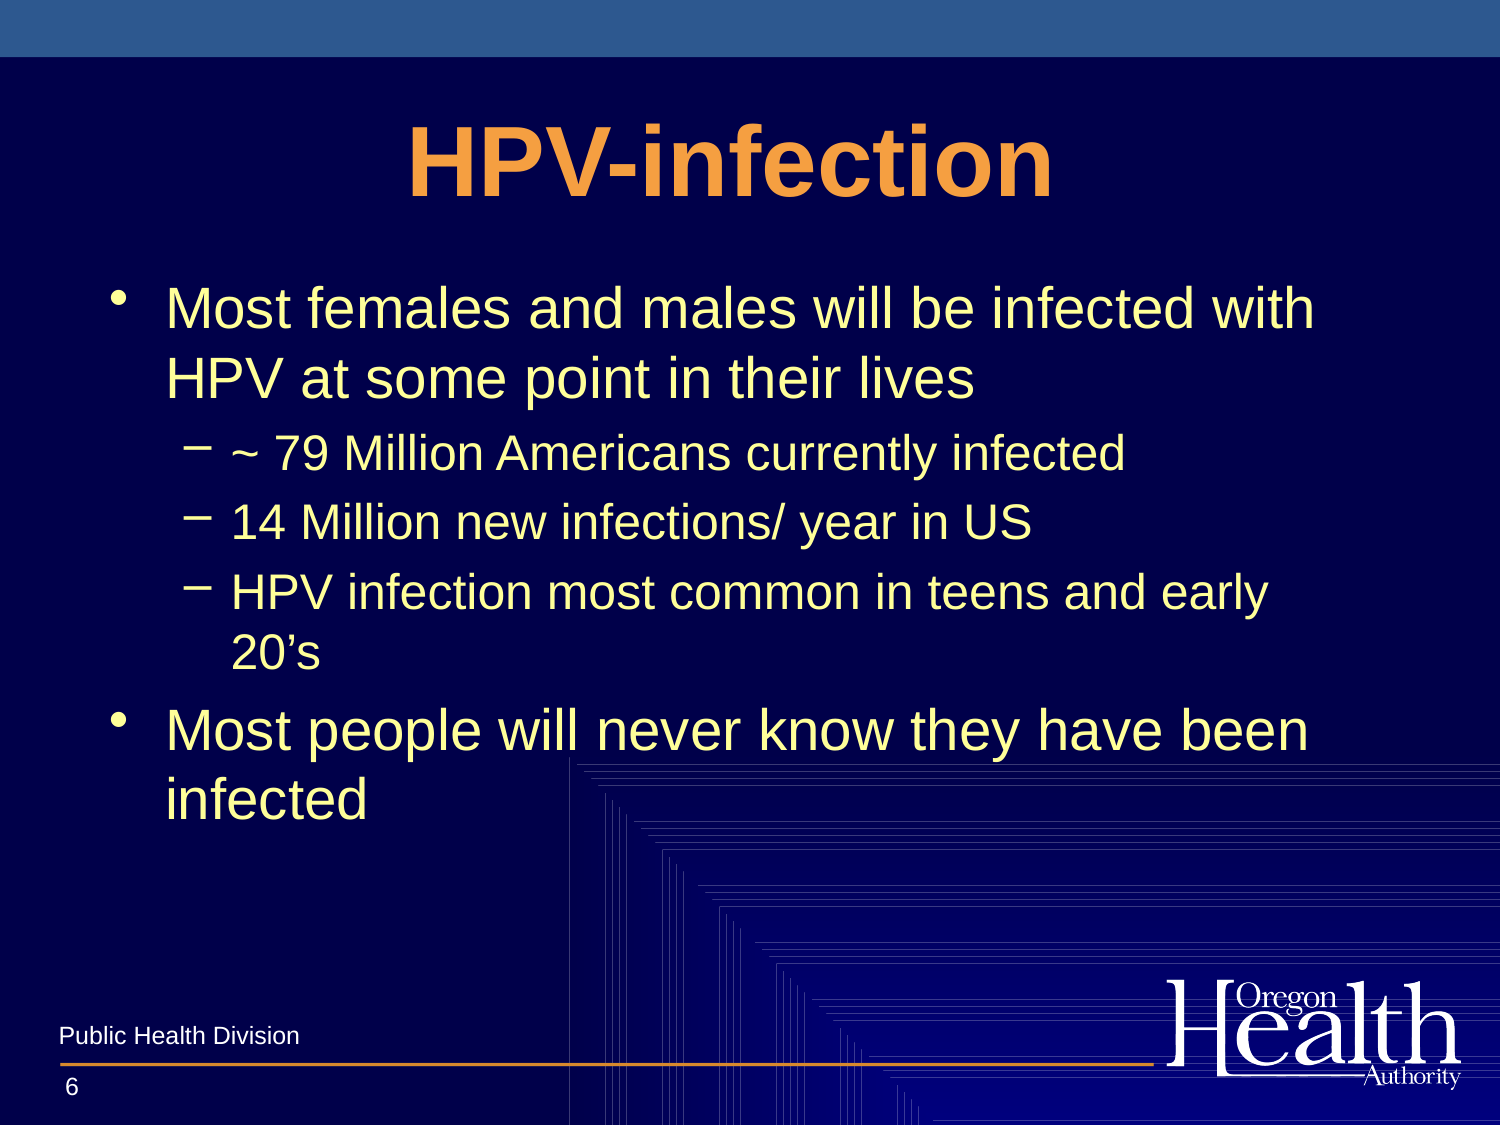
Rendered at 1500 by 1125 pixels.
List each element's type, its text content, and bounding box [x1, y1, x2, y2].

picture [0, 0, 1500, 1090]
title HPV-infection [112, 49, 1351, 262]
list Most females and males will be infected with HPV at some point in their lives ~ 79 Million Americans currently infected 14 Million new infections/ year in US HPV infection most common in teens and early 20’s Most people will never know they have been infected [93, 262, 1369, 963]
